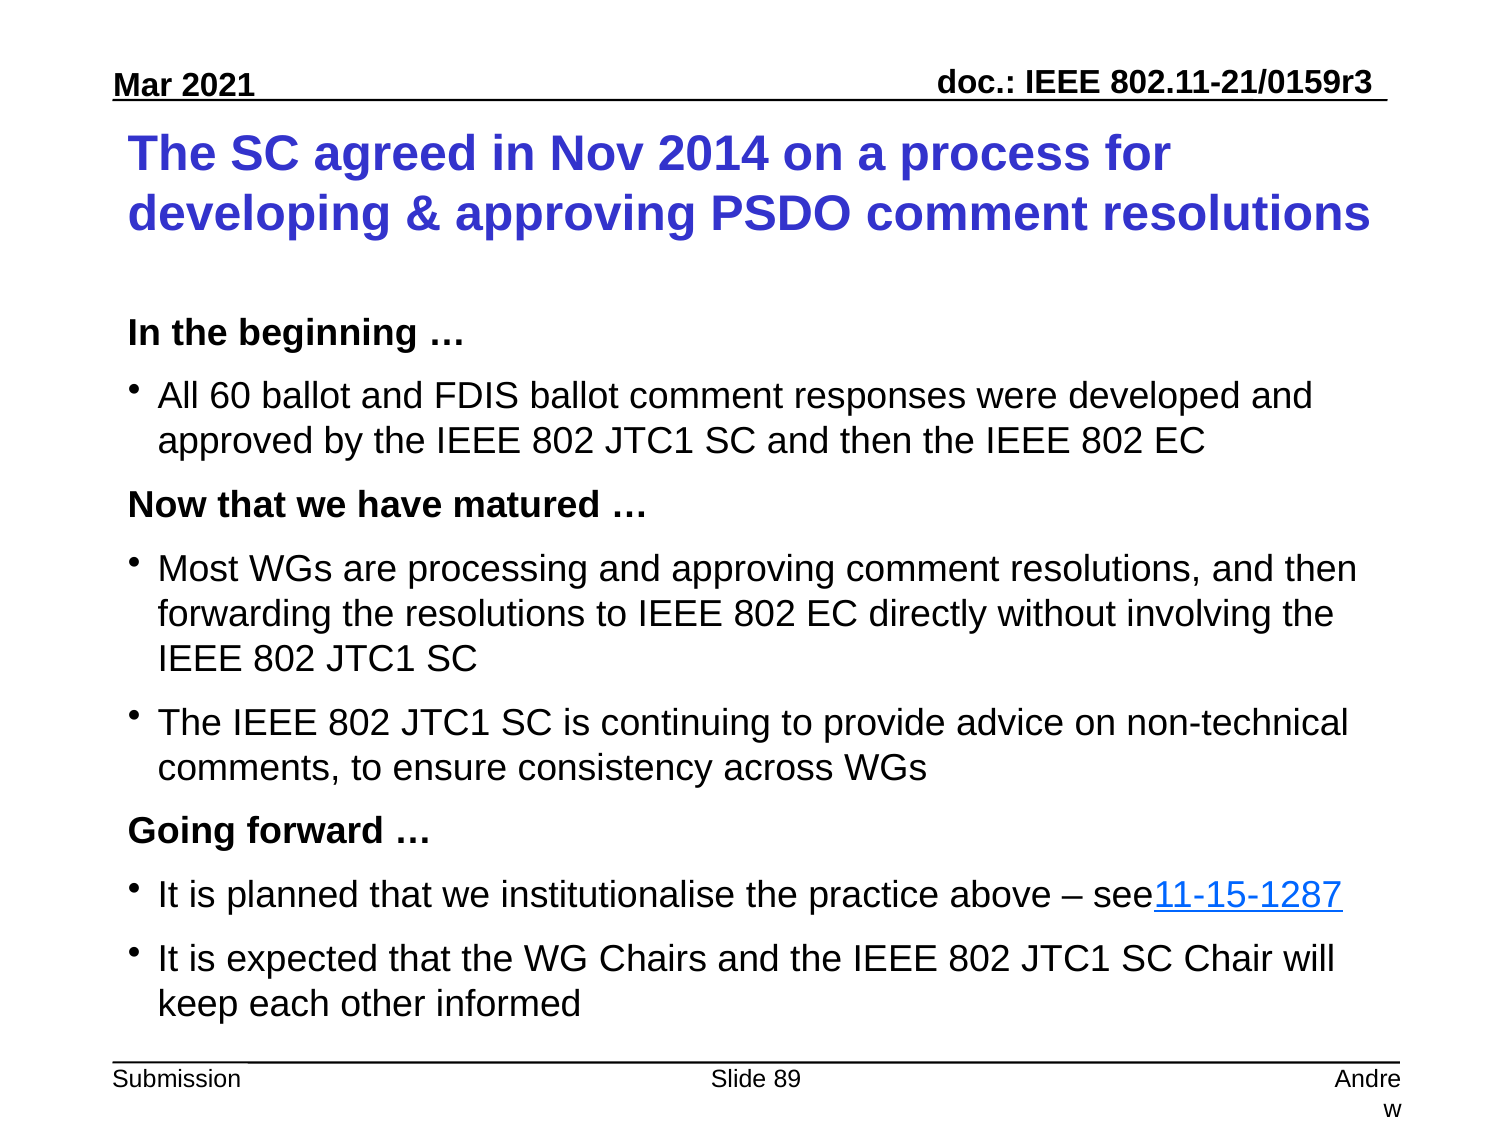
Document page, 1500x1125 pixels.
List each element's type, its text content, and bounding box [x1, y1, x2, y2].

footer Andrew Myles, Cisco [1320, 1061, 1402, 1093]
title The SC agreed in Nov 2014 on a process for developing & approving PSDO comment resolutions [112, 112, 1388, 288]
list In the beginning … All 60 ballot and FDIS ballot comment responses were developed and approved by the IEEE 802 JTC1 SC and then the IEEE 802 EC Now that we have matured … Most WGs are processing and approving comment resolutions, and then forwarding the resolutions to IEEE 802 EC directly without involving the IEEE 802 JTC1 SC The IEEE 802 JTC1 SC is continuing to provide advice on non-technical comments, to ensure consistency across WGs Going forward … It is planned that we institutionalise the practice above – see11-15-1287 It is expected that the WG Chairs and the IEEE 802 JTC1 SC Chair will keep each other informed [112, 299, 1388, 975]
slide_number Slide 89 [709, 1061, 803, 1093]
